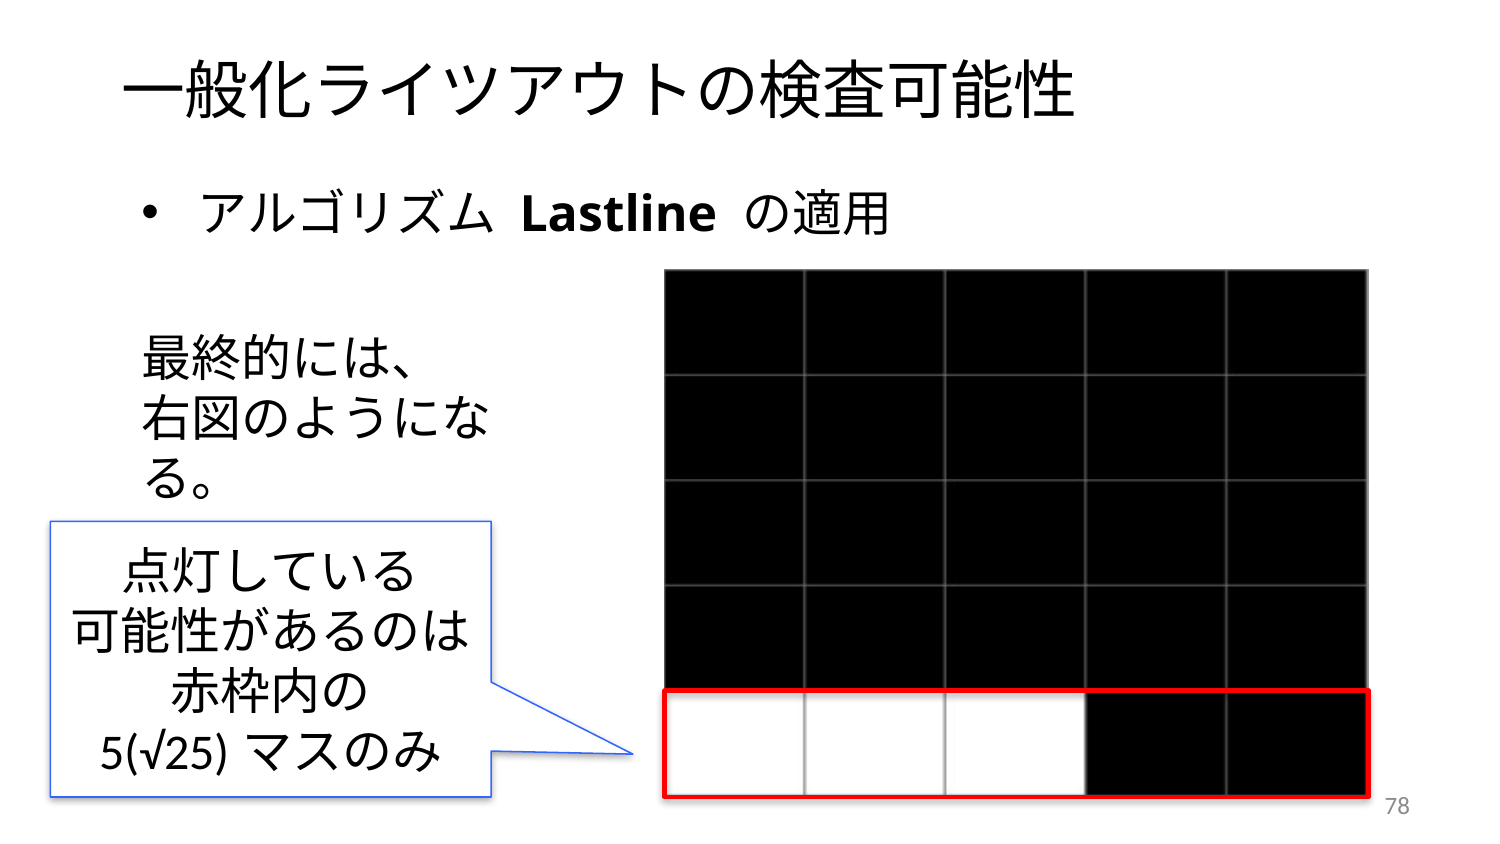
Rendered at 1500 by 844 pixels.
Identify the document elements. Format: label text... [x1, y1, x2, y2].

slide_number 78 [1074, 782, 1425, 827]
text_box 最終的には、 右図のようになる。 [126, 319, 535, 515]
picture [664, 268, 1369, 798]
text_box アルゴリズム Lastline の適用 [126, 174, 969, 249]
title 一般化ライツアウトの検査可能性 [75, 33, 1124, 142]
text_box 点灯している 可能性があるのは 赤枠内の 5(√25)マスのみ [49, 520, 634, 798]
